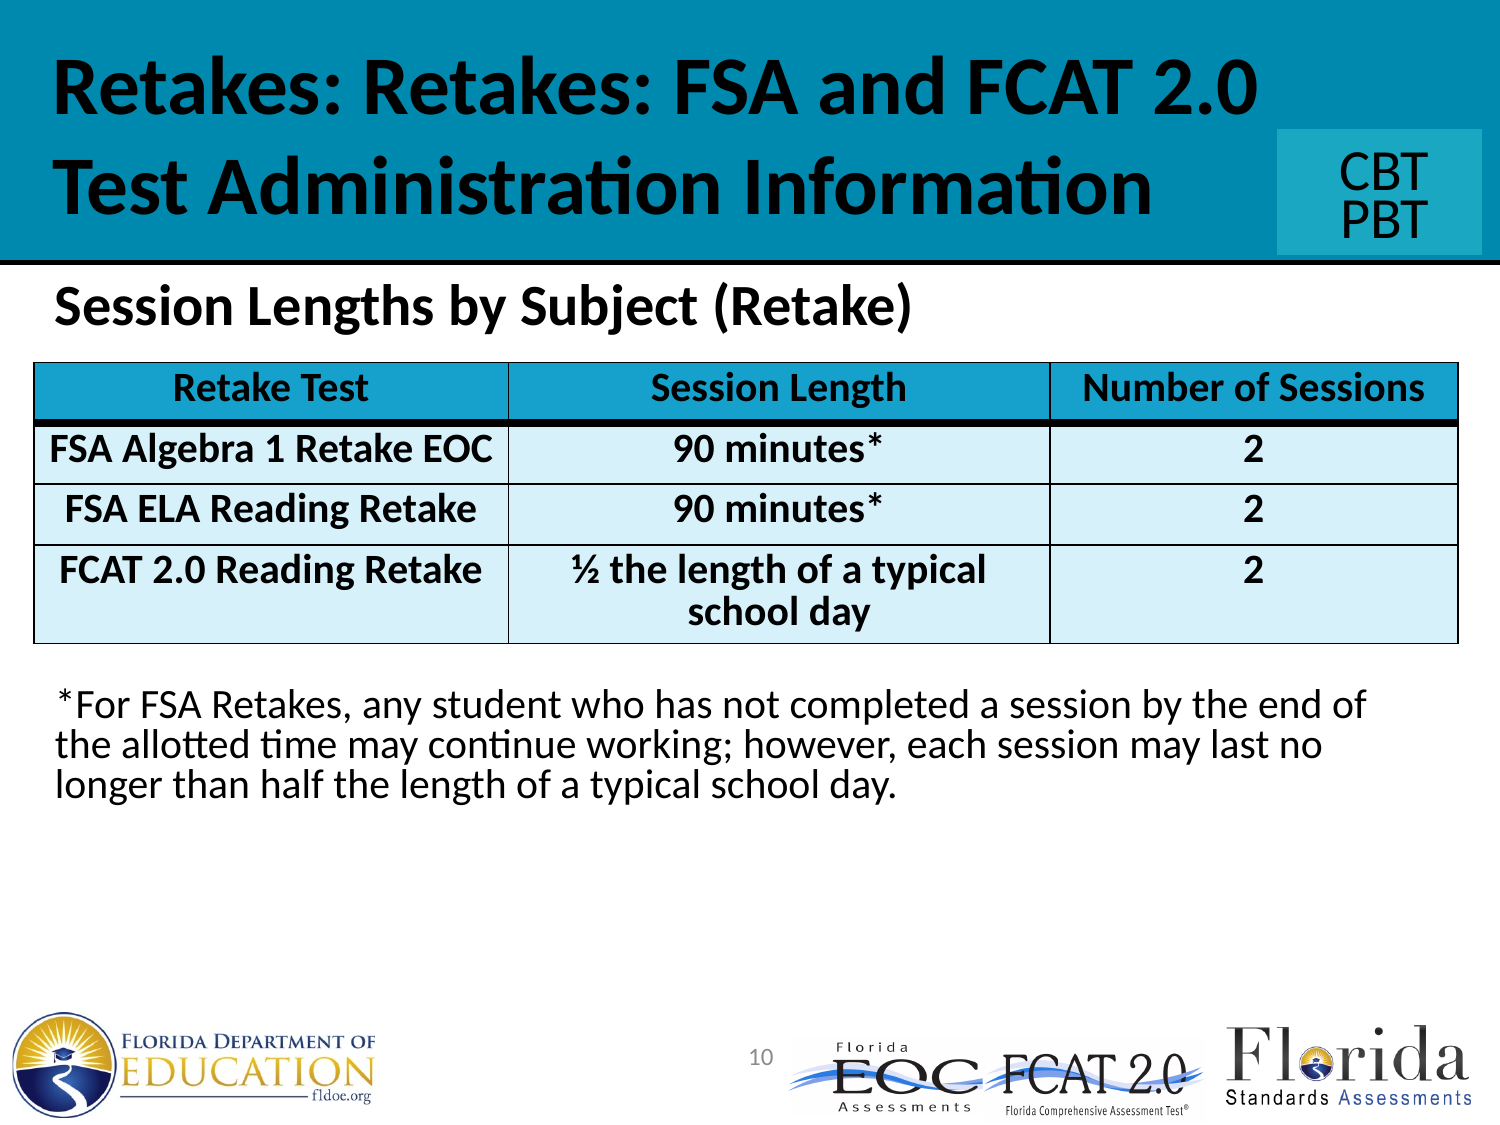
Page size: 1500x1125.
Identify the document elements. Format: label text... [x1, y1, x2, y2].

table_cell 2 [1051, 427, 1457, 483]
text_box Session Lengths by Subject (Retake) *For FSA Retakes, any student who has not completed a session by the end of the allotted time may continue working; however, each session may last no longer than half the length of a typical school day. [39, 644, 1427, 972]
table_header Retake Test [35, 363, 508, 419]
table_cell FCAT 2.0 Reading Retake [35, 546, 508, 643]
table_cell 90 minutes* [509, 427, 1049, 483]
table_header Number of Sessions [1051, 363, 1457, 419]
table_cell 90 minutes* [509, 485, 1049, 544]
title Retakes: Retakes: FSA and FCAT 2.0 Test Administration Information [37, 41, 1500, 222]
picture [12, 1012, 375, 1118]
table_cell FSA Algebra 1 Retake EOC [35, 427, 508, 483]
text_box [1276, 129, 1483, 255]
table_cell ½ the length of a typical school day [509, 546, 1049, 643]
table_cell 2 [1051, 546, 1457, 643]
table_cell 2 [1051, 485, 1457, 544]
text_box Session Lengths by Subject (Retake) *For FSA Retakes, any student who has not completed a session by the end of the allotted time may continue working; however, each session may last no longer than half the length of a typical school day. [39, 273, 1427, 362]
table_cell FSA ELA Reading Retake [35, 485, 508, 544]
table_header Session Length [509, 363, 1049, 419]
slide_number 10 [523, 1025, 999, 1085]
picture [787, 1037, 1206, 1123]
picture [1226, 1025, 1471, 1105]
